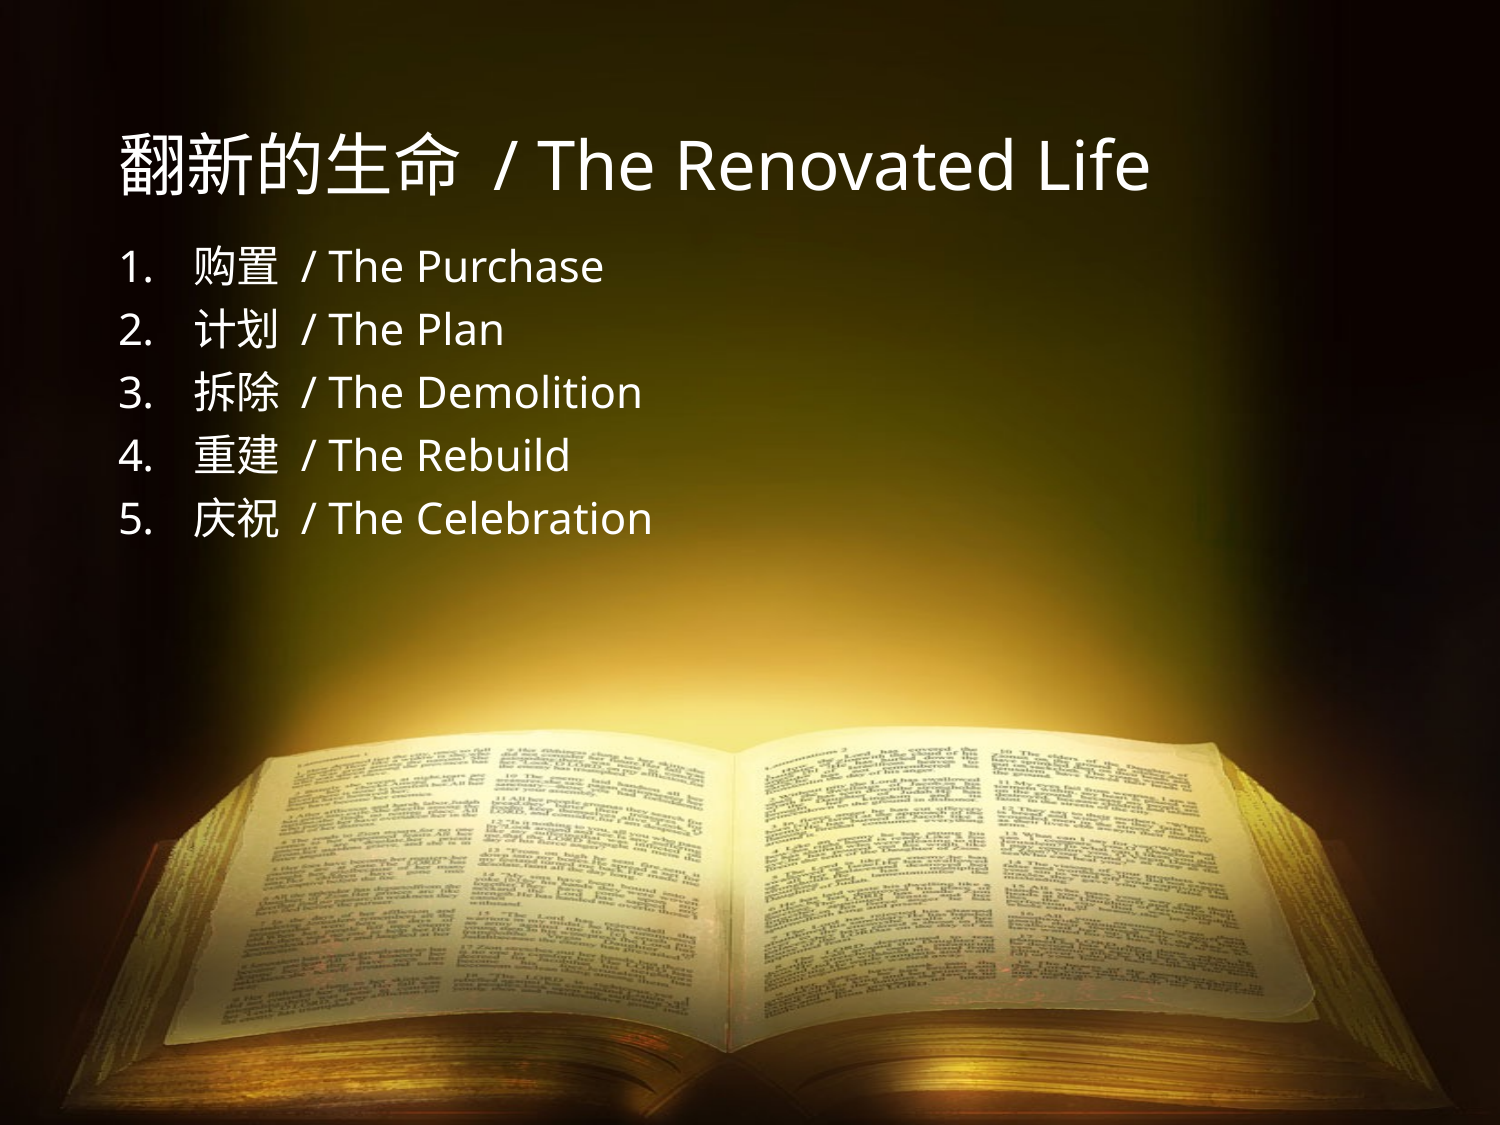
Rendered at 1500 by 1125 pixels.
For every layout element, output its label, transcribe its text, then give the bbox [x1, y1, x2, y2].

picture [0, 0, 1500, 1125]
list 购置 / The Purchase 计划 / The Plan 拆除 / The Demolition 重建 / The Rebuild 庆祝 / The Celebration [103, 237, 1397, 952]
title 翻新的生命 / The Renovated Life [103, 59, 1397, 237]
